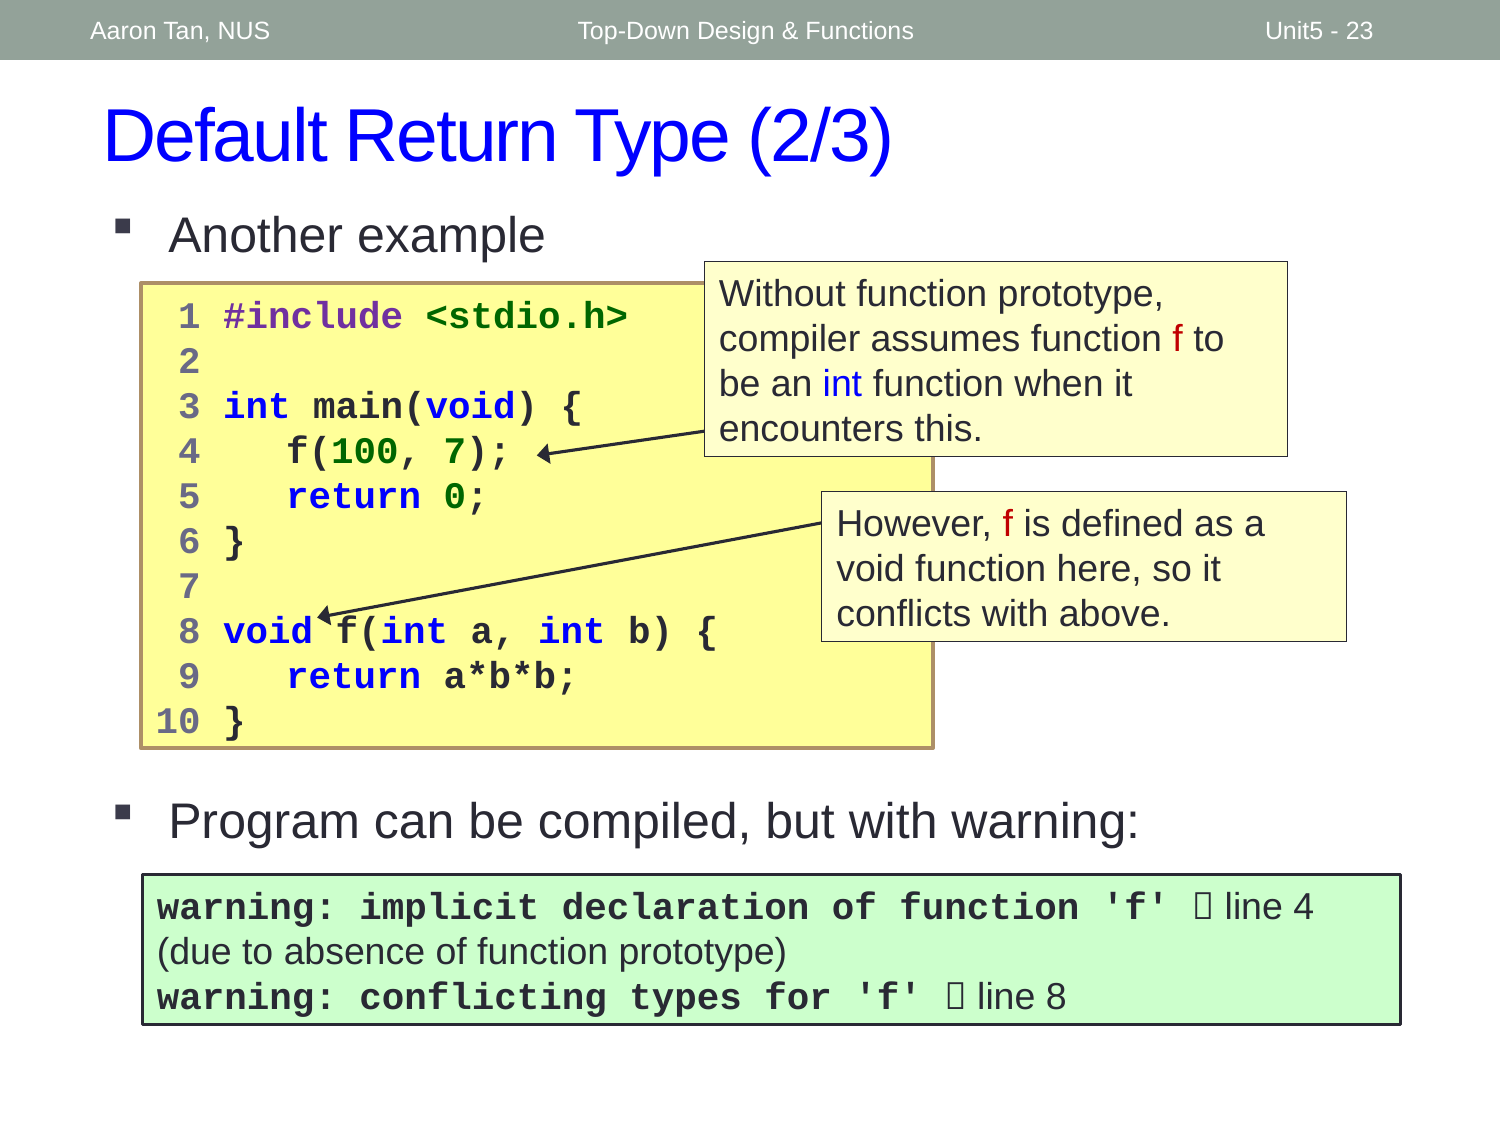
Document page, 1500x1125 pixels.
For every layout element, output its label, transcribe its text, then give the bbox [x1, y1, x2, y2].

text_box warning: implicit declaration of function 'f'  line 4 (due to absence of function prototype) warning: conflicting types for 'f'  line 8 [140, 873, 1403, 1027]
text_box Program can be compiled, but with warning: [96, 780, 1447, 854]
slide_number Unit5 - 23 [1250, 3, 1425, 57]
slide_number Aaron Tan, NUS [75, 3, 550, 57]
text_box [316, 491, 1347, 644]
list Another example [96, 194, 1447, 300]
title Default Return Type (2/3) [87, 62, 1463, 200]
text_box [536, 261, 1288, 460]
text_box 1 #include <stdio.h> 2 3 int main(void) { 4 f(100, 7); 5 return 0; 6 } 7 8 void f(int a, int b) { 9 return a*b*b; 10 } [139, 281, 935, 750]
footer Top-Down Design & Functions [562, 3, 1238, 57]
